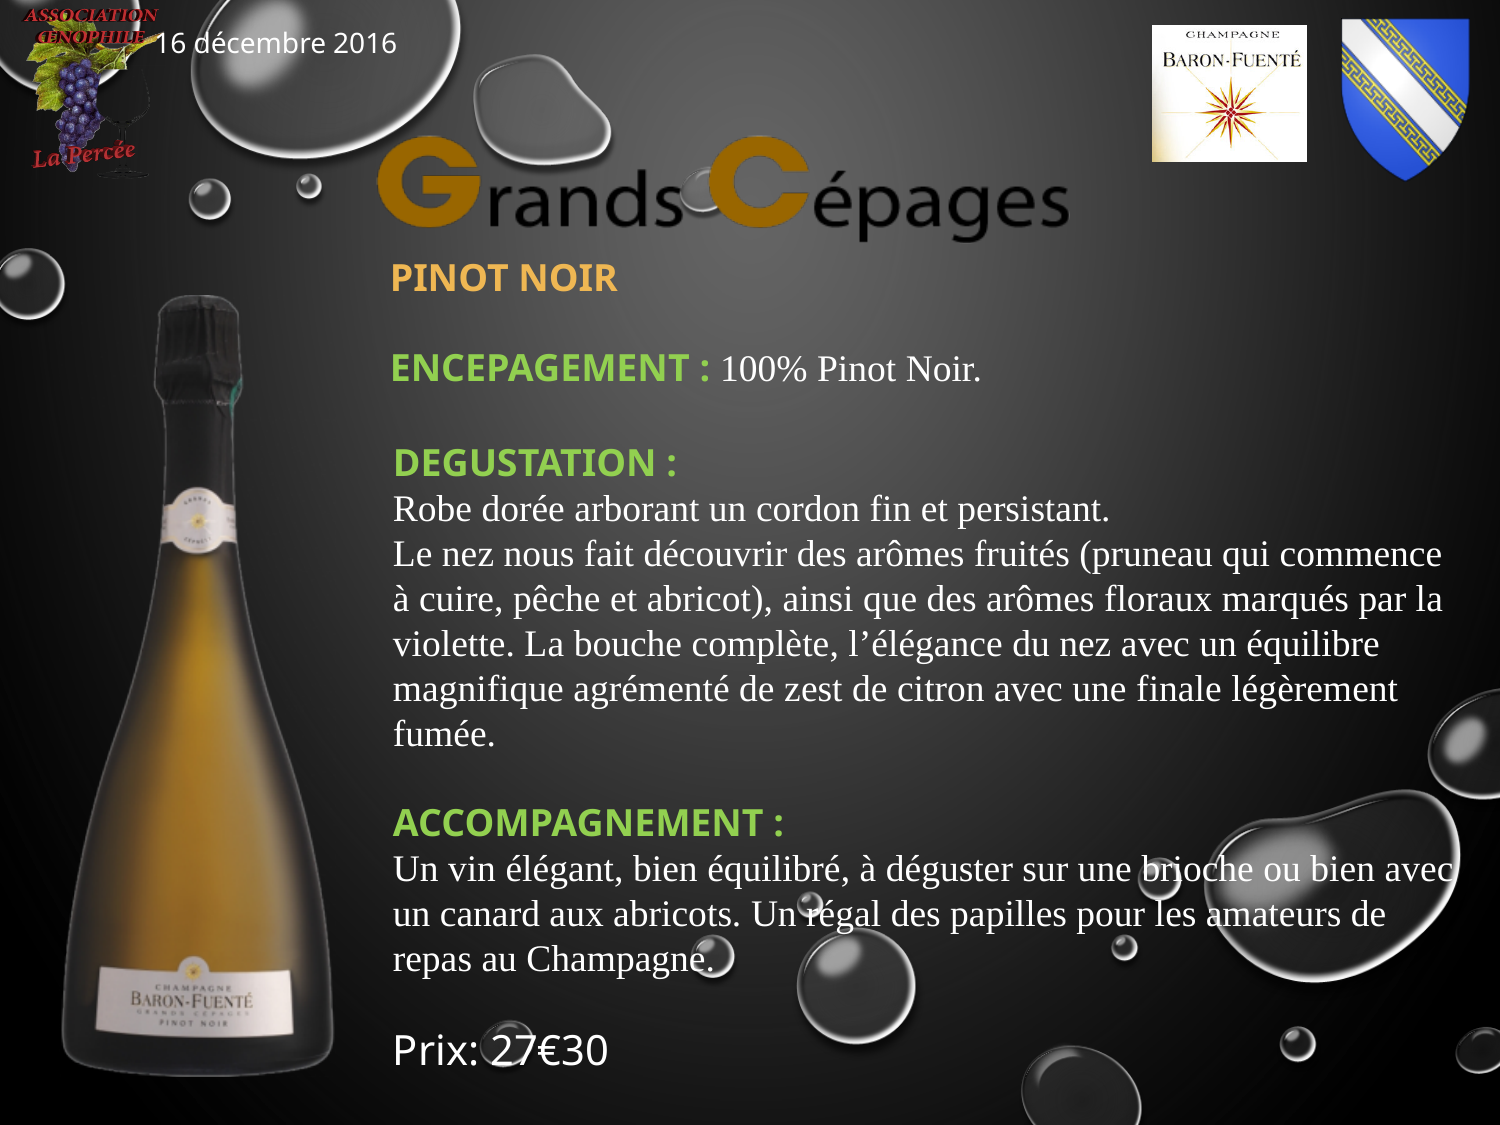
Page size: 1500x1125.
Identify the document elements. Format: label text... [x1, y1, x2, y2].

text_box DEGUSTATION : Robe dorée arborant un cordon fin et persistant. Le nez nous fait découvrir des arômes fruités (pruneau qui commence à cuire, pêche et abricot), ainsi que des arômes floraux marqués par la violette. La bouche complète, l’élégance du nez avec un équilibre magnifique agrémenté de zest de citron avec une finale légèrement fumée. ACCOMPAGNEMENT : Un vin élégant, bien équilibré, à déguster sur une brioche ou bien avec un canard aux abricots. Un régal des papilles pour les amateurs de repas au Champagne. Prix: 27€30 [378, 431, 1480, 1082]
text_box PINOT NOIR ENCEPAGEMENT : 100% Pinot Noir. [374, 246, 1500, 397]
picture [0, 0, 1500, 1125]
